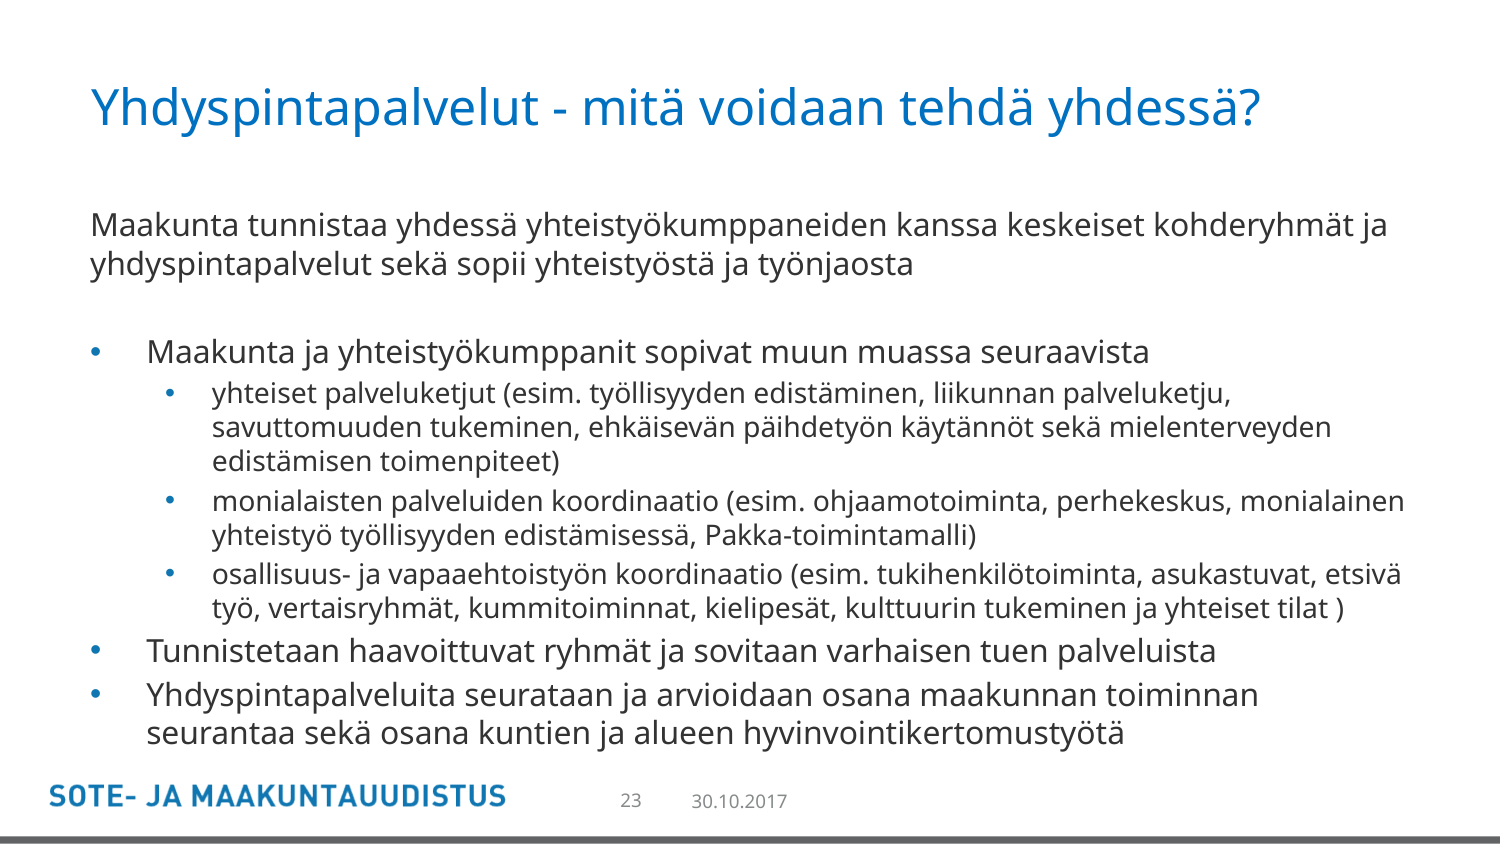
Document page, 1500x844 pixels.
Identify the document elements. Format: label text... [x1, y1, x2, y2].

slide_number 23 [558, 778, 657, 824]
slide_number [676, 778, 925, 824]
title Yhdyspintapalvelut - mitä voidaan tehdä yhdessä? [76, 67, 1427, 176]
list Maakunta tunnistaa yhdessä yhteistyökumppaneiden kanssa keskeiset kohderyhmät ja yhdyspintapalvelut sekä sopii yhteistyöstä ja työnjaosta Maakunta ja yhteistyökumppanit sopivat muun muassa seuraavista yhteiset palveluketjut (esim. työllisyyden edistäminen, liikunnan palveluketju, savuttomuuden tukeminen, ehkäisevän päihdetyön käytännöt sekä mielenterveyden edistämisen toimenpiteet) monialaisten palveluiden koordinaatio (esim. ohjaamotoiminta, perhekeskus, monialainen yhteistyö työllisyyden edistämisessä, Pakka-toimintamalli) osallisuus- ja vapaaehtoistyön koordinaatio (esim. tukihenkilötoiminta, asukastuvat, etsivä työ, vertaisryhmät, kummitoiminnat, kielipesät, kulttuurin tukeminen ja yhteiset tilat ) Tunnistetaan haavoittuvat ryhmät ja sovitaan varhaisen tuen palveluista Yhdyspintapalveluita seurataan ja arvioidaan osana maakunnan toiminnan seurantaa sekä osana kuntien ja alueen hyvinvointikertomustyötä [75, 197, 1425, 777]
picture [17, 755, 544, 830]
